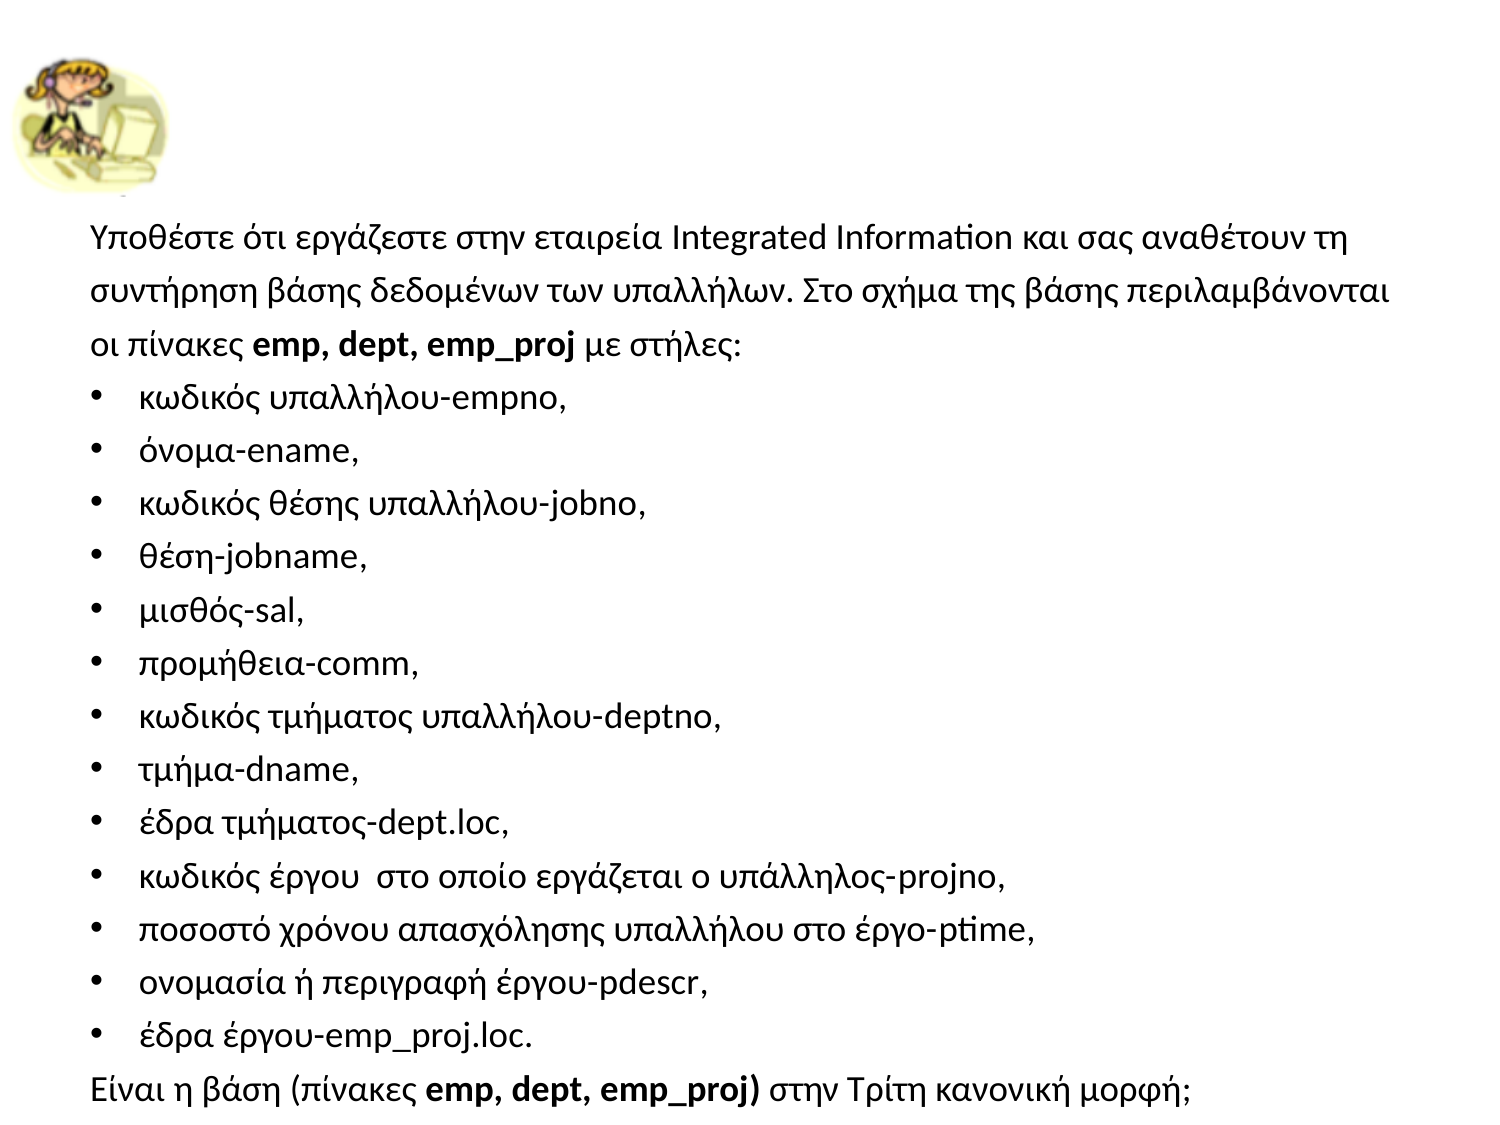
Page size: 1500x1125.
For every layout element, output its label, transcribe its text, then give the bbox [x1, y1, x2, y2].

list Υποθέστε ότι εργάζεστε στην εταιρεία Integrated Information και σας αναθέτουν τη συντήρηση βάσης δεδομένων των υπαλλήλων. Στο σχήμα της βάσης περιλαμβάνονται οι πίνακες emp, dept, emp_proj με στήλες: κωδικός υπαλλήλου-empno, όνομα-ename, κωδικός θέσης υπαλλήλου-jobno, θέση-jobname, μισθός-sal, προμήθεια-comm, κωδικός τμήματος υπαλλήλου-deptno, τμήμα-dname, έδρα τμήματος-dept.loc, κωδικός έργου στο οποίο εργάζεται ο υπάλληλος-projno, ποσοστό χρόνου απασχόλησης υπαλλήλου στο έργο-ptime, ονομασία ή περιγραφή έργου-pdescr, έδρα έργου-emp_proj.loc. Είναι η βάση (πίνακες emp, dept, emp_proj) στην Τρίτη κανονική μορφή; [75, 196, 1425, 1125]
picture [5, 47, 182, 197]
